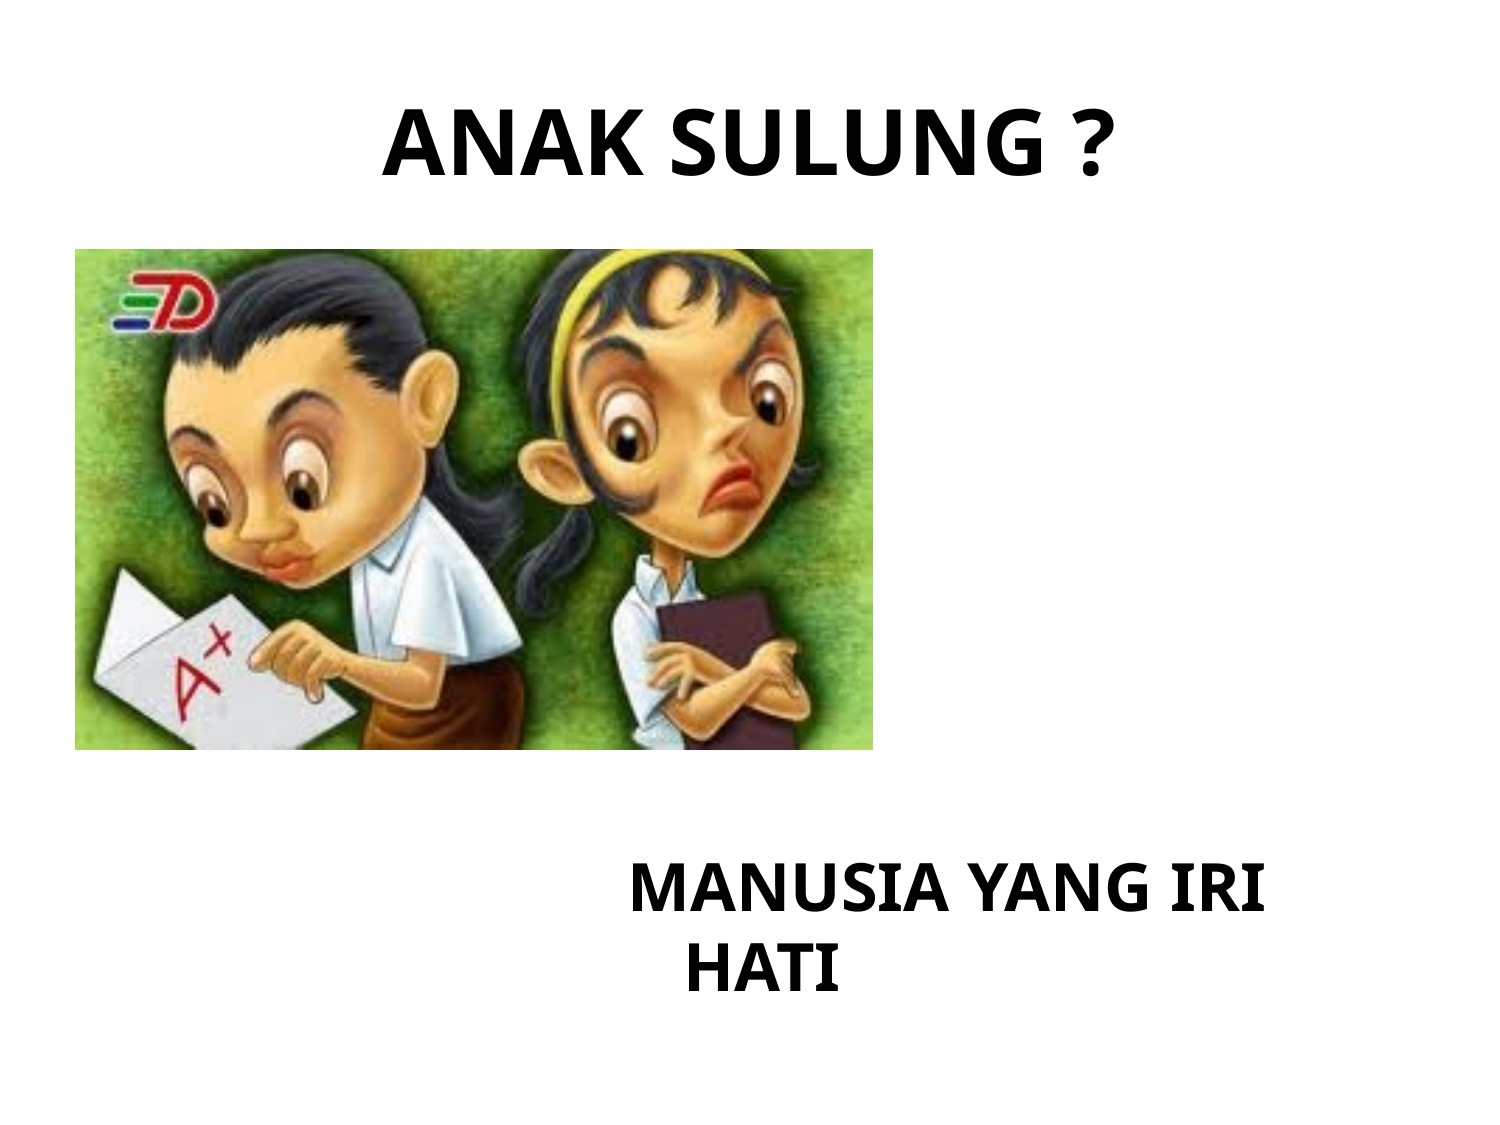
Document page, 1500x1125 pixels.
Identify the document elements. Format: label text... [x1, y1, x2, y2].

title ANAK SULUNG ? [75, 45, 1425, 233]
picture [74, 249, 873, 751]
list MANUSIA YANG IRI HATI [612, 837, 1425, 1005]
